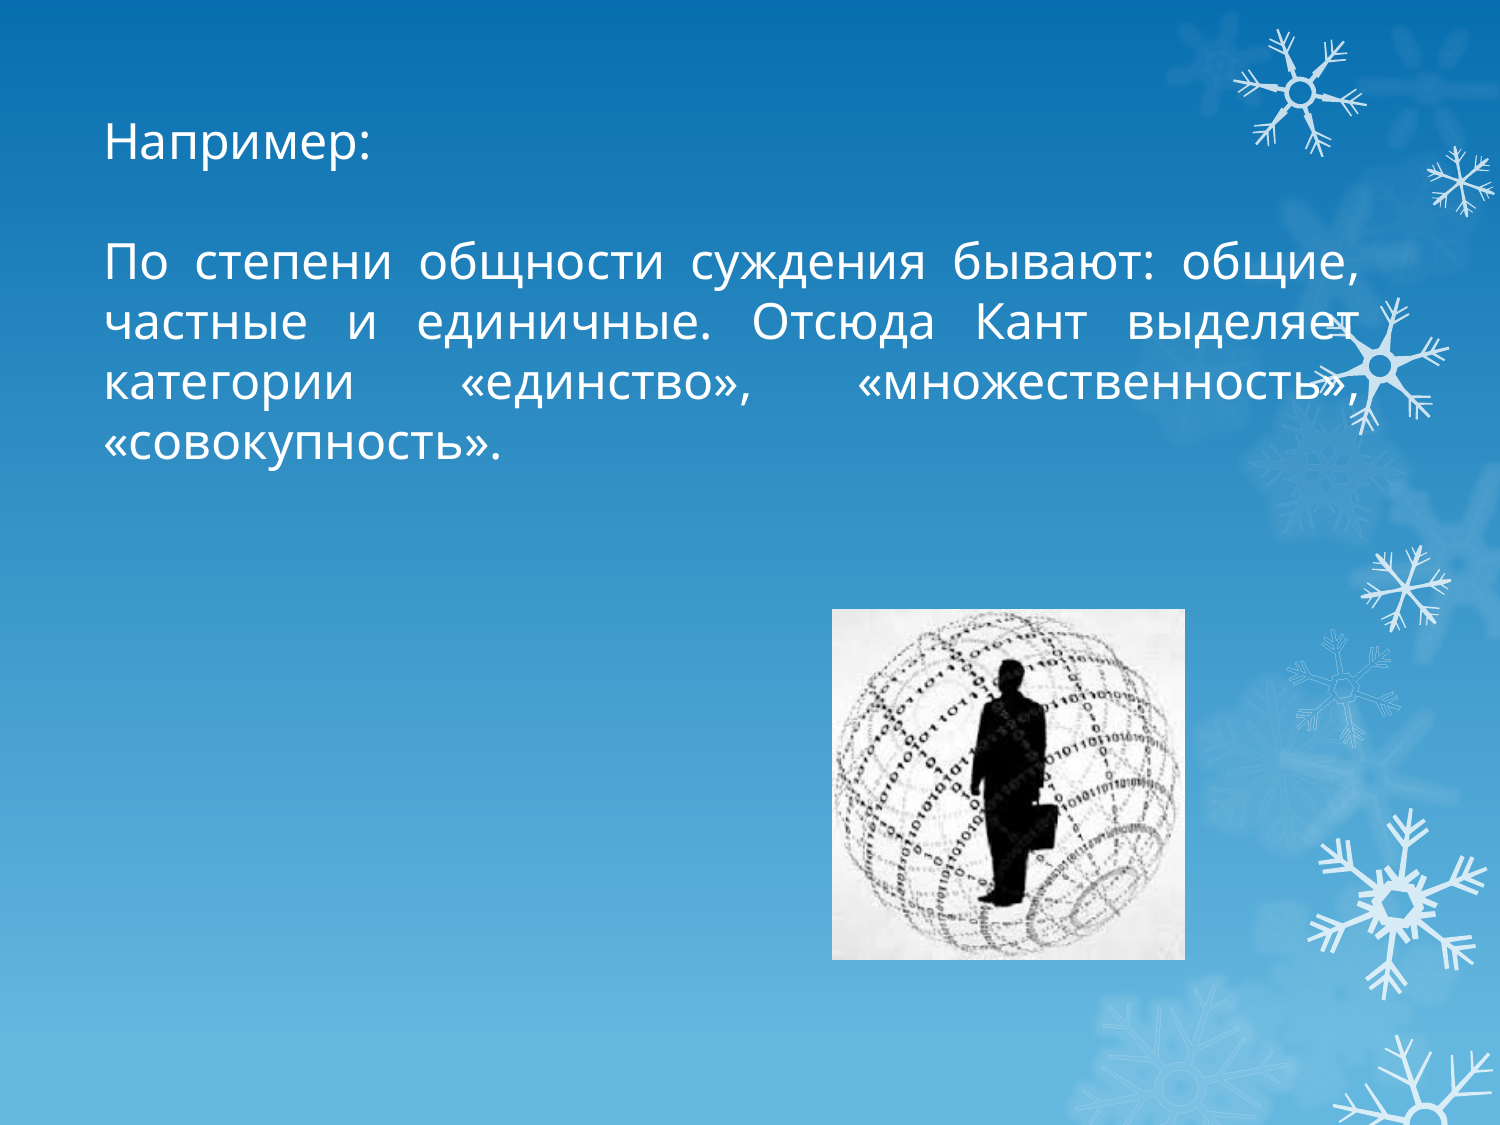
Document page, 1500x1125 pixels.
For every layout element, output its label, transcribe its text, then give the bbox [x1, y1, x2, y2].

picture [832, 609, 1185, 961]
text_box Например: По степени общности суждения бывают: общие, частные и единичные. Отсюда Кант выделяет категории «единство», «множественность», «совокупность». [88, 101, 1376, 477]
